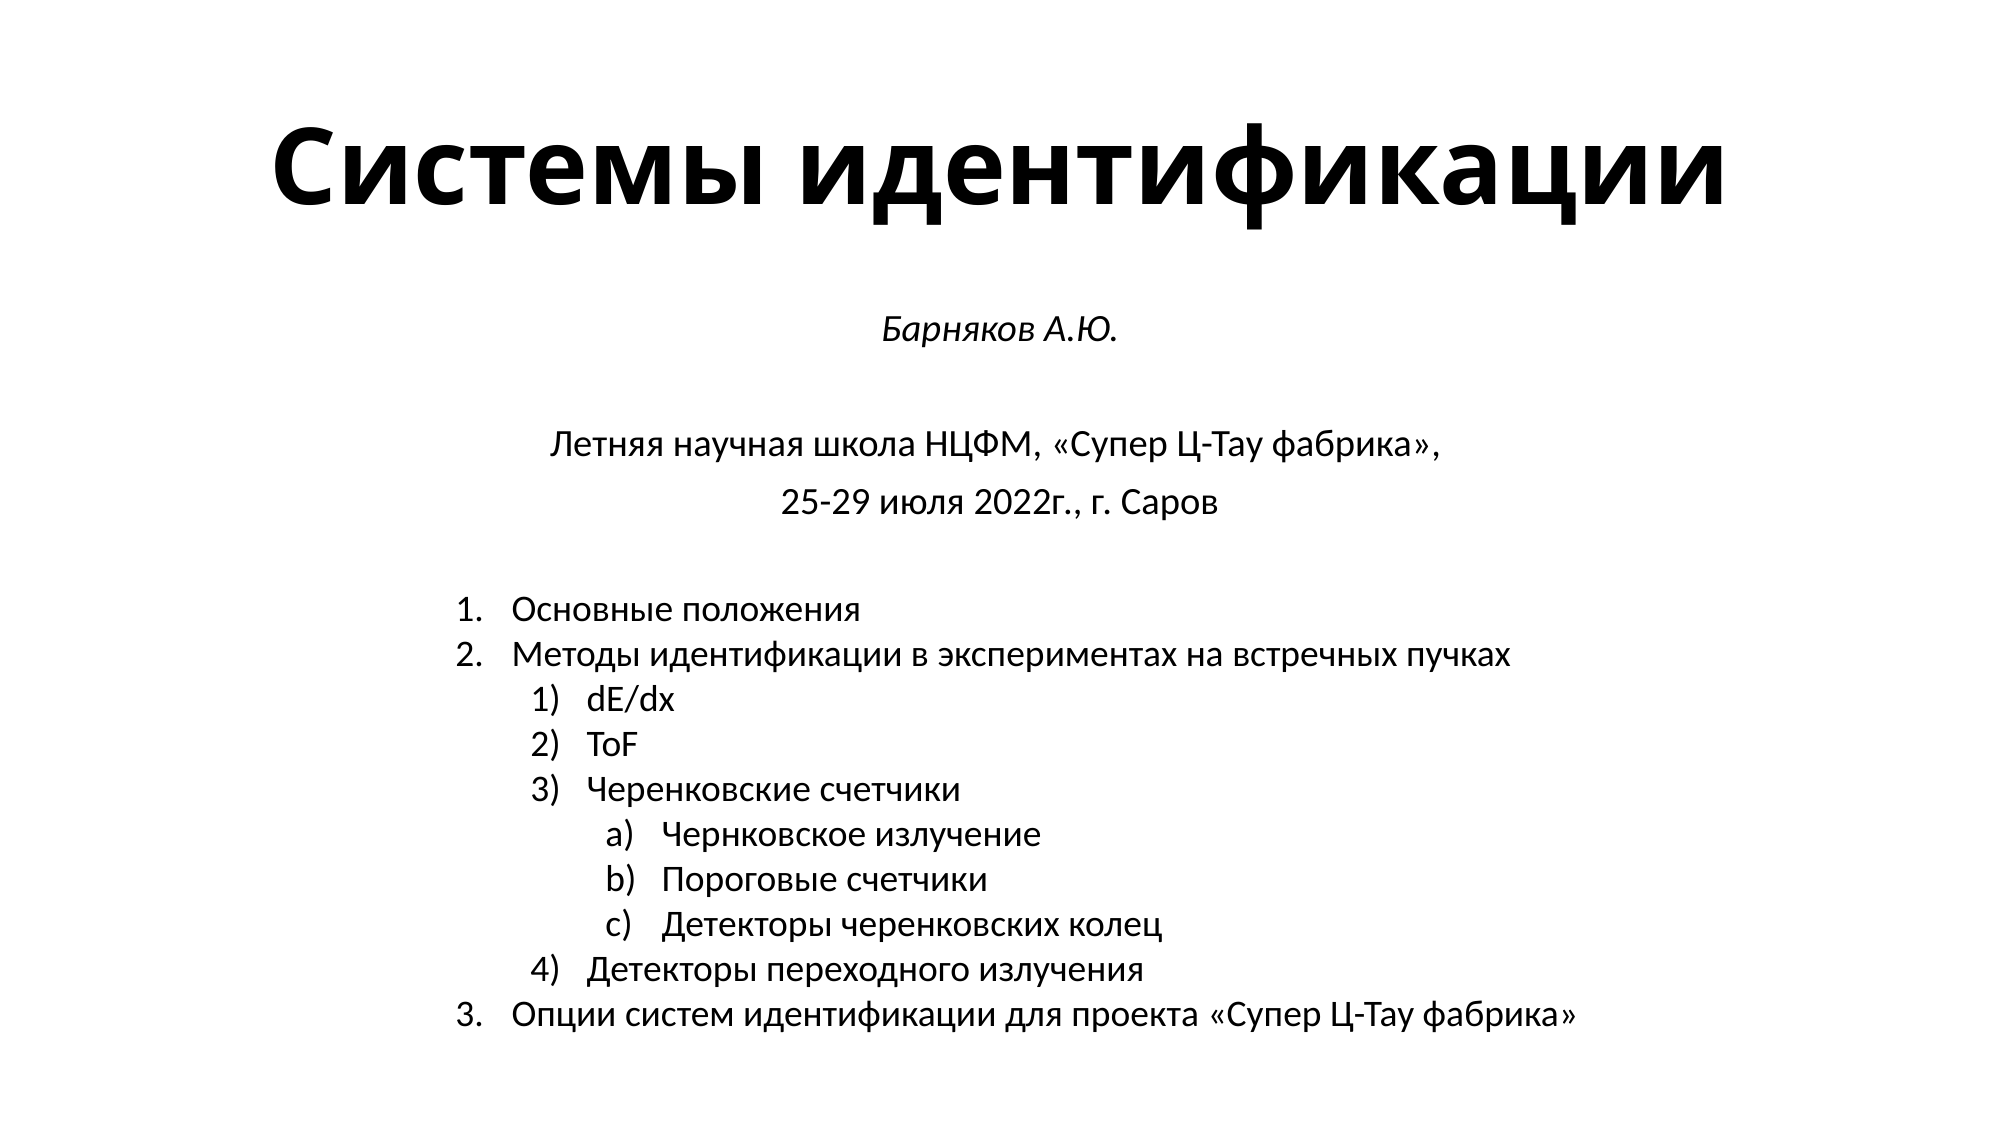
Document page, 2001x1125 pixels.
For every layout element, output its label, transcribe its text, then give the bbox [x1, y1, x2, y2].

text_box Основные положения Методы идентификации в экспериментах на встречных пучках dE/dx ToF Черенковские счетчики Чернковское излучение Пороговые счетчики Детекторы черенковских колец Детекторы переходного излучения Опции систем идентификации для проекта «Супер Ц-Тау фабрика» [440, 576, 1595, 1041]
subtitle Барняков А.Ю. Летняя научная школа НЦФМ, «Супер Ц-Тау фабрика», 25-29 июля 2022г., г. Саров [249, 300, 1750, 531]
title Системы идентификации [249, 92, 1750, 236]
